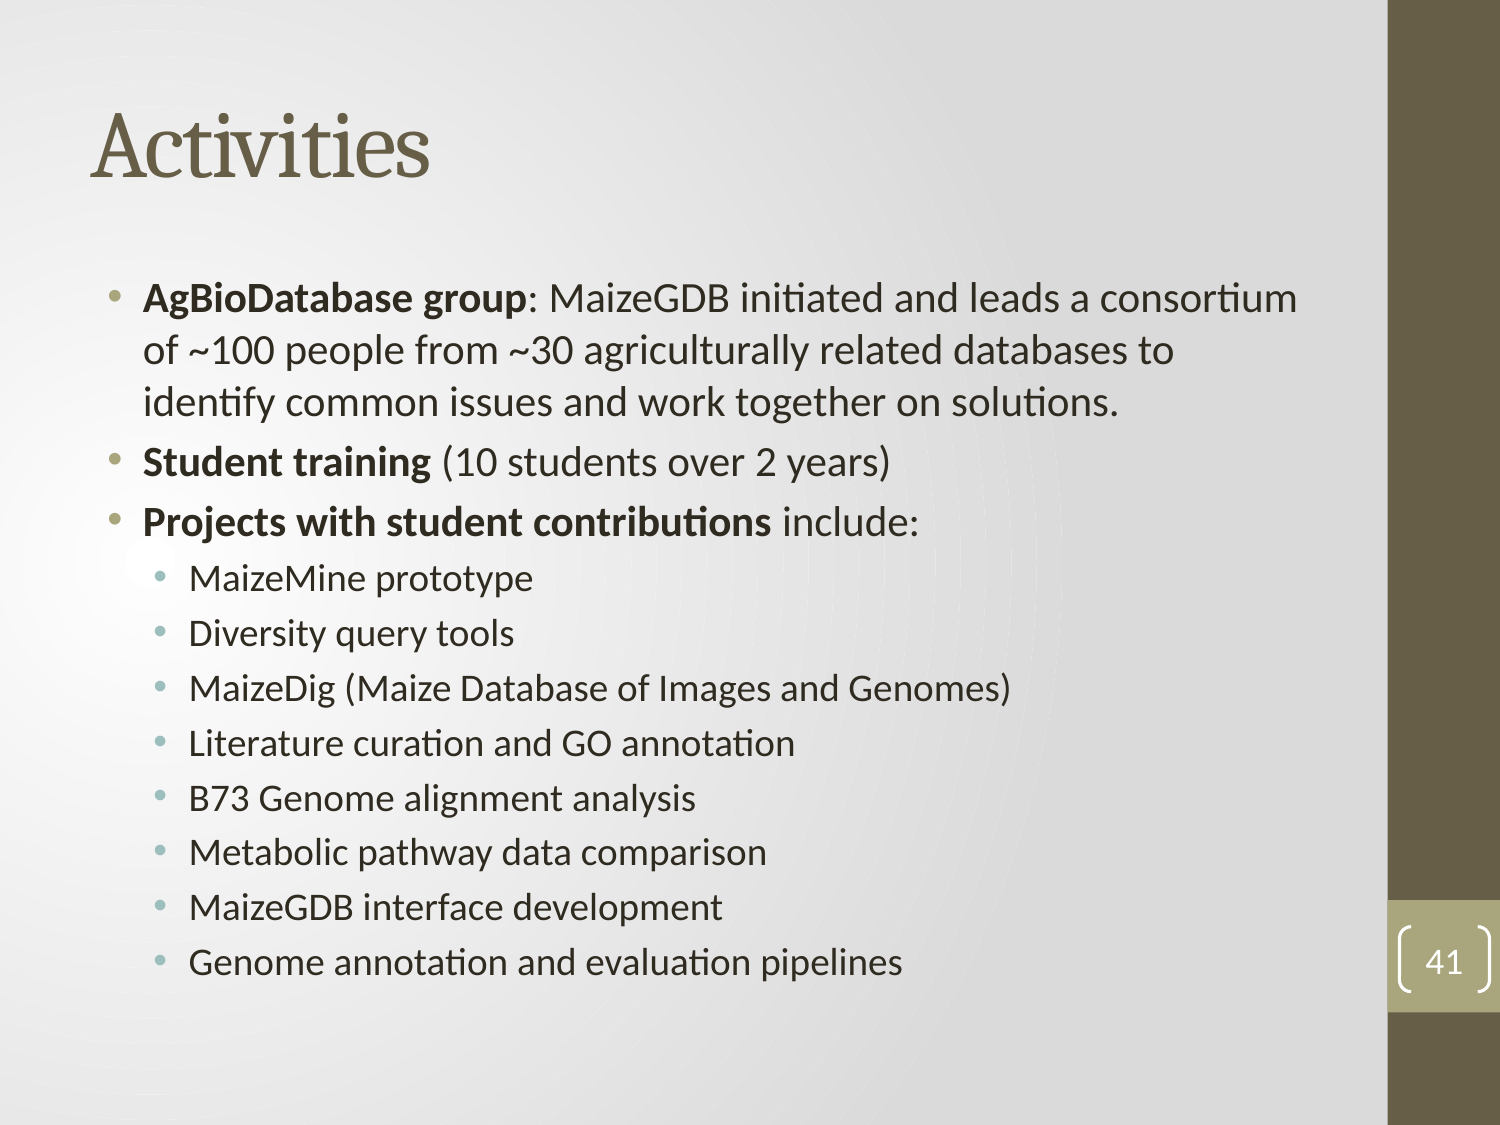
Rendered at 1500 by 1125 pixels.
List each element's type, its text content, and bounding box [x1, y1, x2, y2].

slide_number 41 [1397, 925, 1492, 994]
title Activities [75, 45, 1325, 233]
list AgBioDatabase group: MaizeGDB initiated and leads a consortium of ~100 people from ~30 agriculturally related databases to identify common issues and work together on solutions. Student training (10 students over 2 years) Projects with student contributions include: MaizeMine prototype Diversity query tools MaizeDig (Maize Database of Images and Genomes) Literature curation and GO annotation B73 Genome alignment analysis Metabolic pathway data comparison MaizeGDB interface development Genome annotation and evaluation pipelines [75, 262, 1325, 1050]
